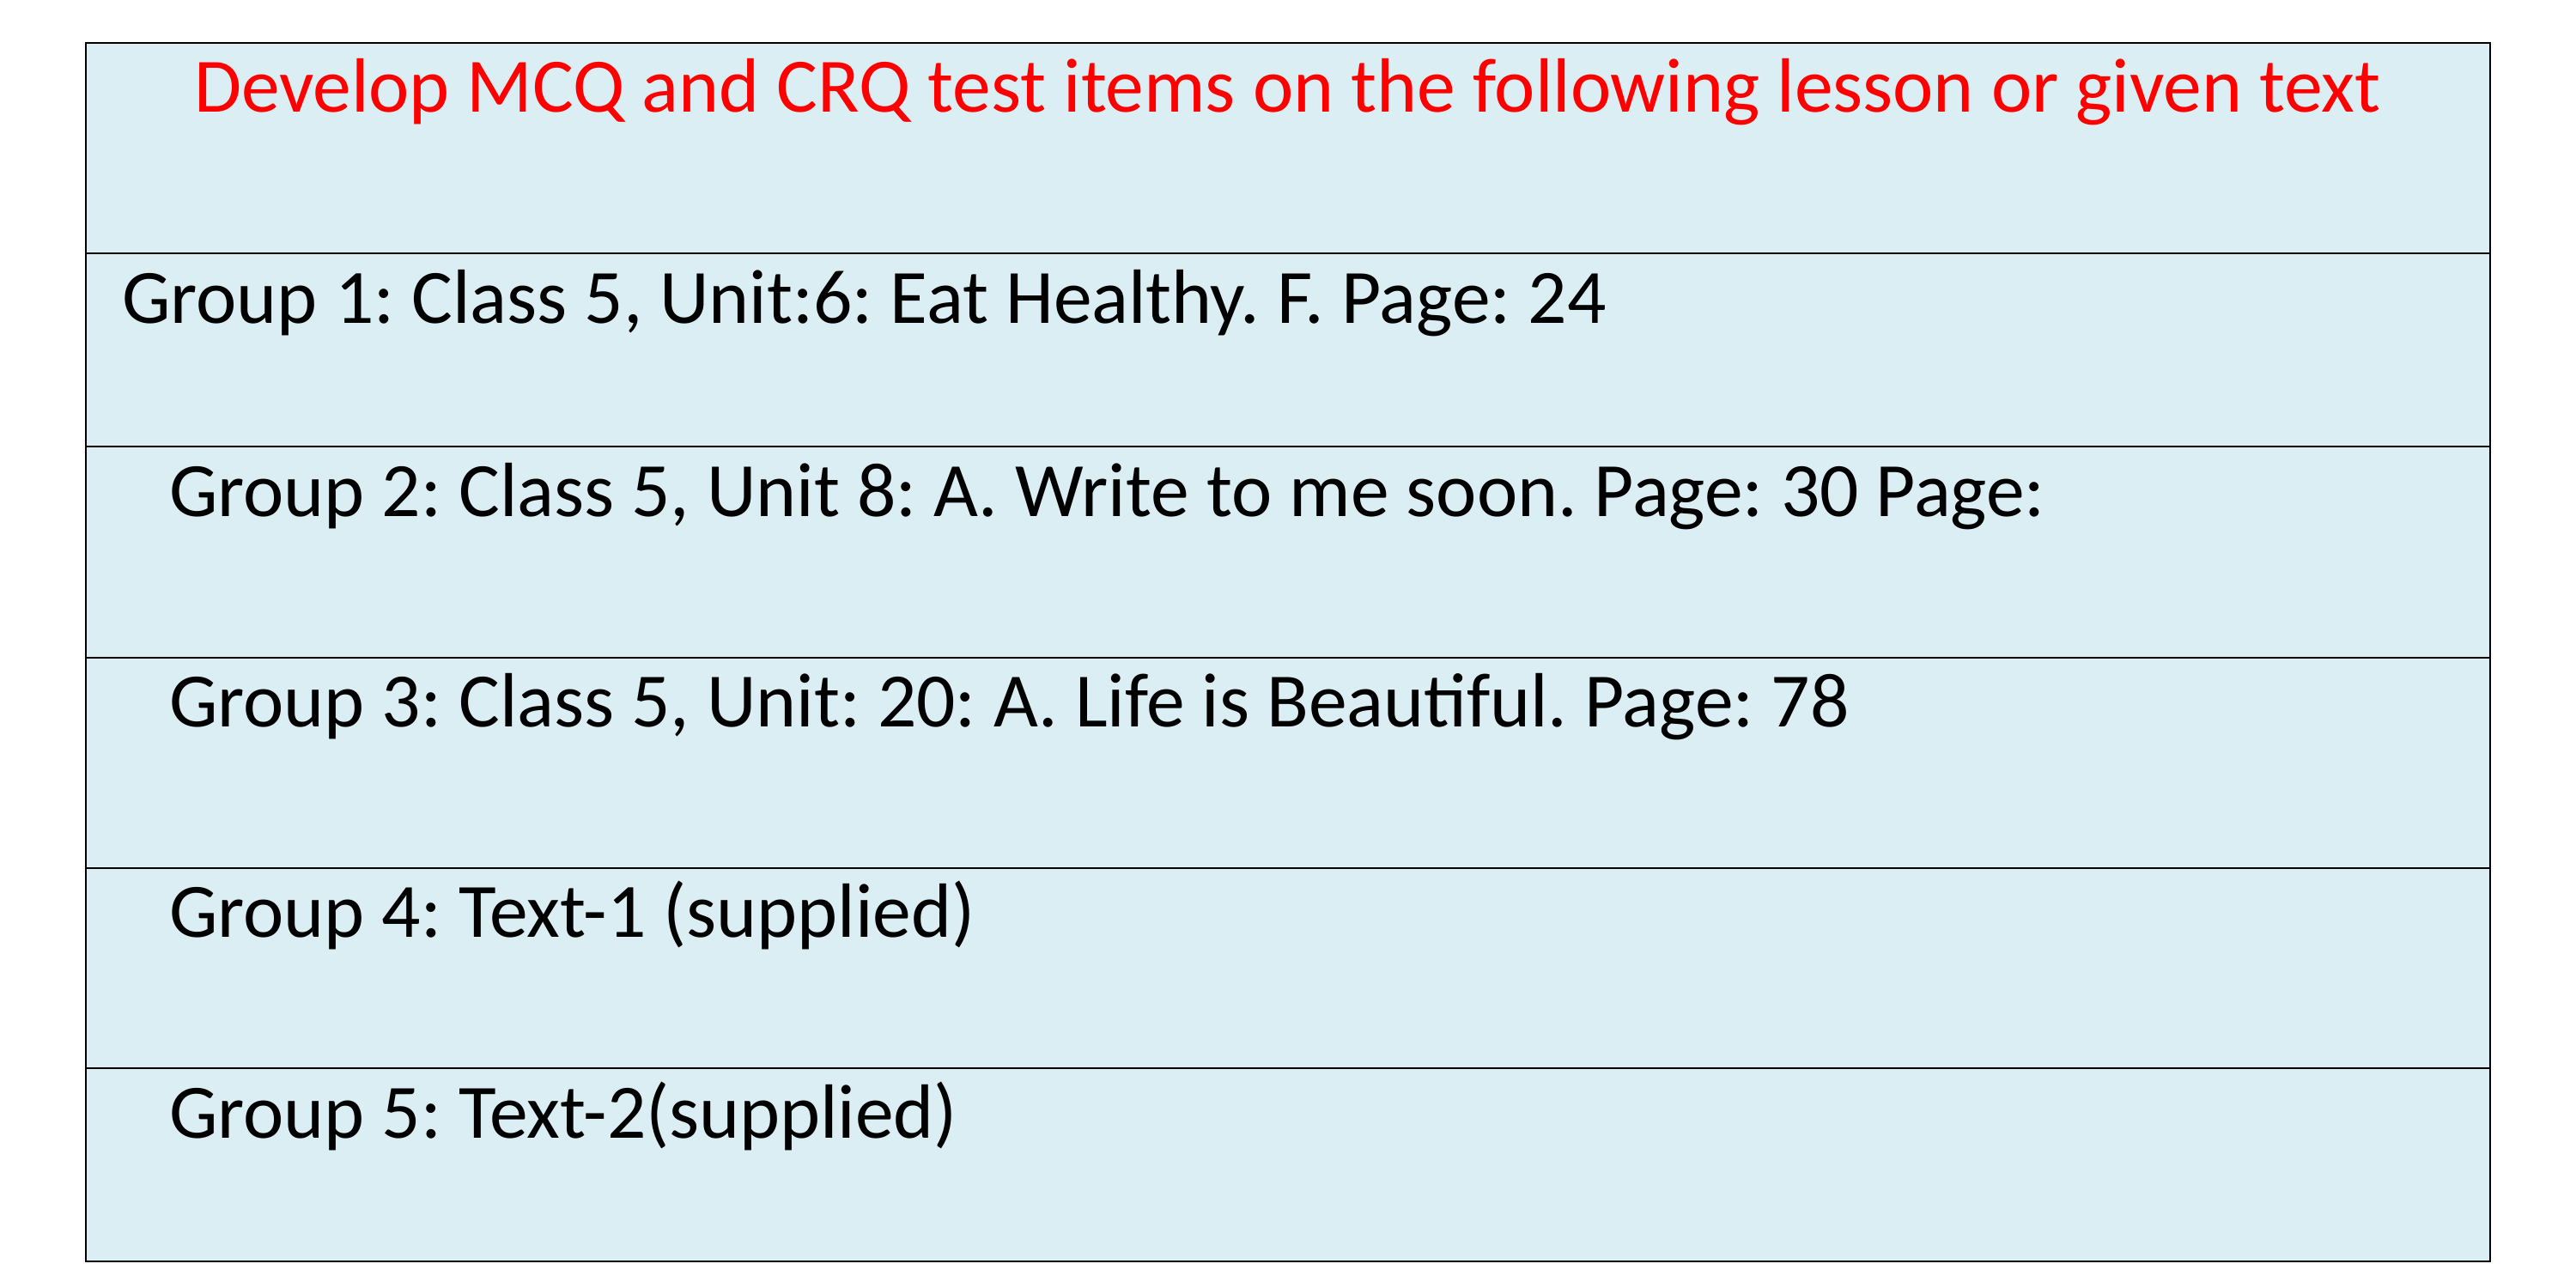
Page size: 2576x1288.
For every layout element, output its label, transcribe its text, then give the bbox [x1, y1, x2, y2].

table_cell Group 3: Class 5, Unit: 20: A. Life is Beautiful. Page: 78 [87, 659, 2489, 867]
table_cell Group 1: Class 5, Unit:6: Eat Healthy. F. Page: 24 [87, 254, 2489, 446]
table_header Develop MCQ and CRQ test items on the following lesson or given text [87, 44, 2489, 252]
table_cell Group 5: Text-2(supplied) [87, 1069, 2489, 1261]
table_cell Group 2: Class 5, Unit 8: A. Write to me soon. Page: 30 Page: [87, 447, 2489, 657]
table_cell Group 4: Text-1 (supplied) [87, 869, 2489, 1067]
